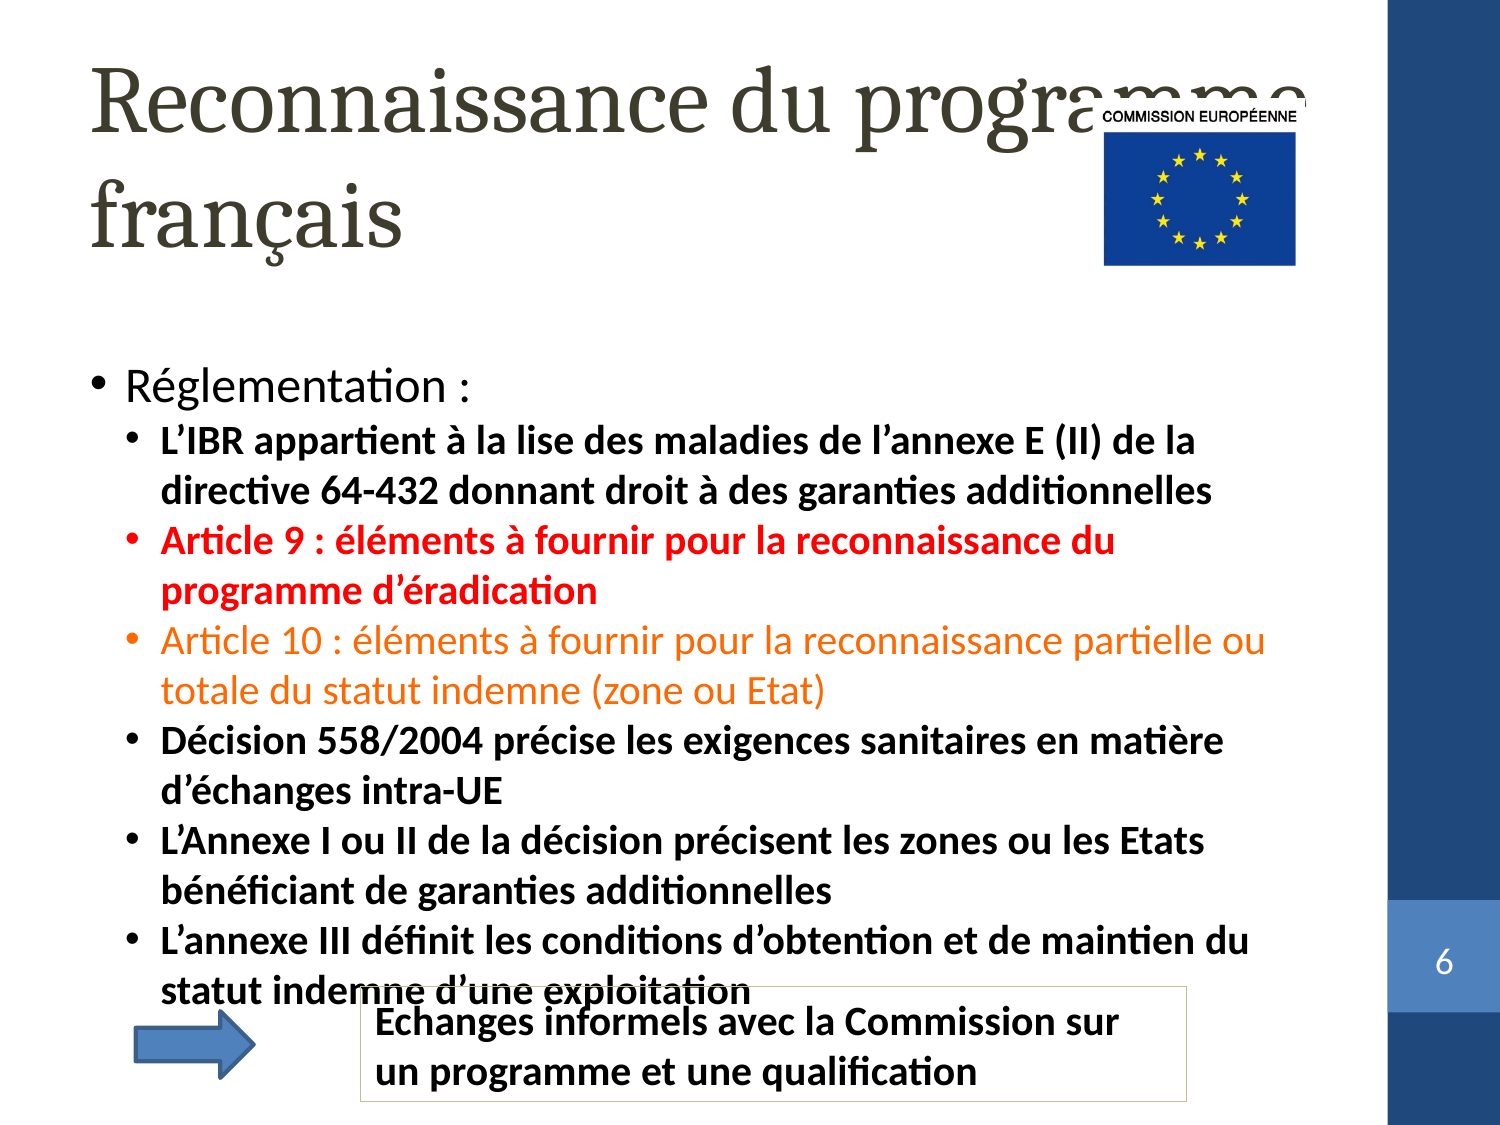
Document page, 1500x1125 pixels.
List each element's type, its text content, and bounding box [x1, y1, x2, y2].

text_box Reconnaissance du programme français [75, 115, 1325, 304]
picture [1092, 98, 1306, 271]
text_box <numéro> [1399, 926, 1490, 992]
text_box Réglementation : L’IBR appartient à la lise des maladies de l’annexe E (II) de la directive 64-432 donnant droit à des garanties additionnelles Article 9 : éléments à fournir pour la reconnaissance du programme d’éradication Article 10 : éléments à fournir pour la reconnaissance partielle ou totale du statut indemne (zone ou Etat) Décision 558/2004 précise les exigences sanitaires en matière d’échanges intra-UE L’Annexe I ou II de la décision précisent les zones ou les Etats bénéficiant de garanties additionnelles L’annexe III définit les conditions d’obtention et de maintien du statut indemne d’une exploitation [75, 345, 1325, 1003]
text_box [133, 1009, 256, 1080]
text_box Echanges informels avec la Commission sur un programme et une qualification [360, 986, 1187, 1102]
